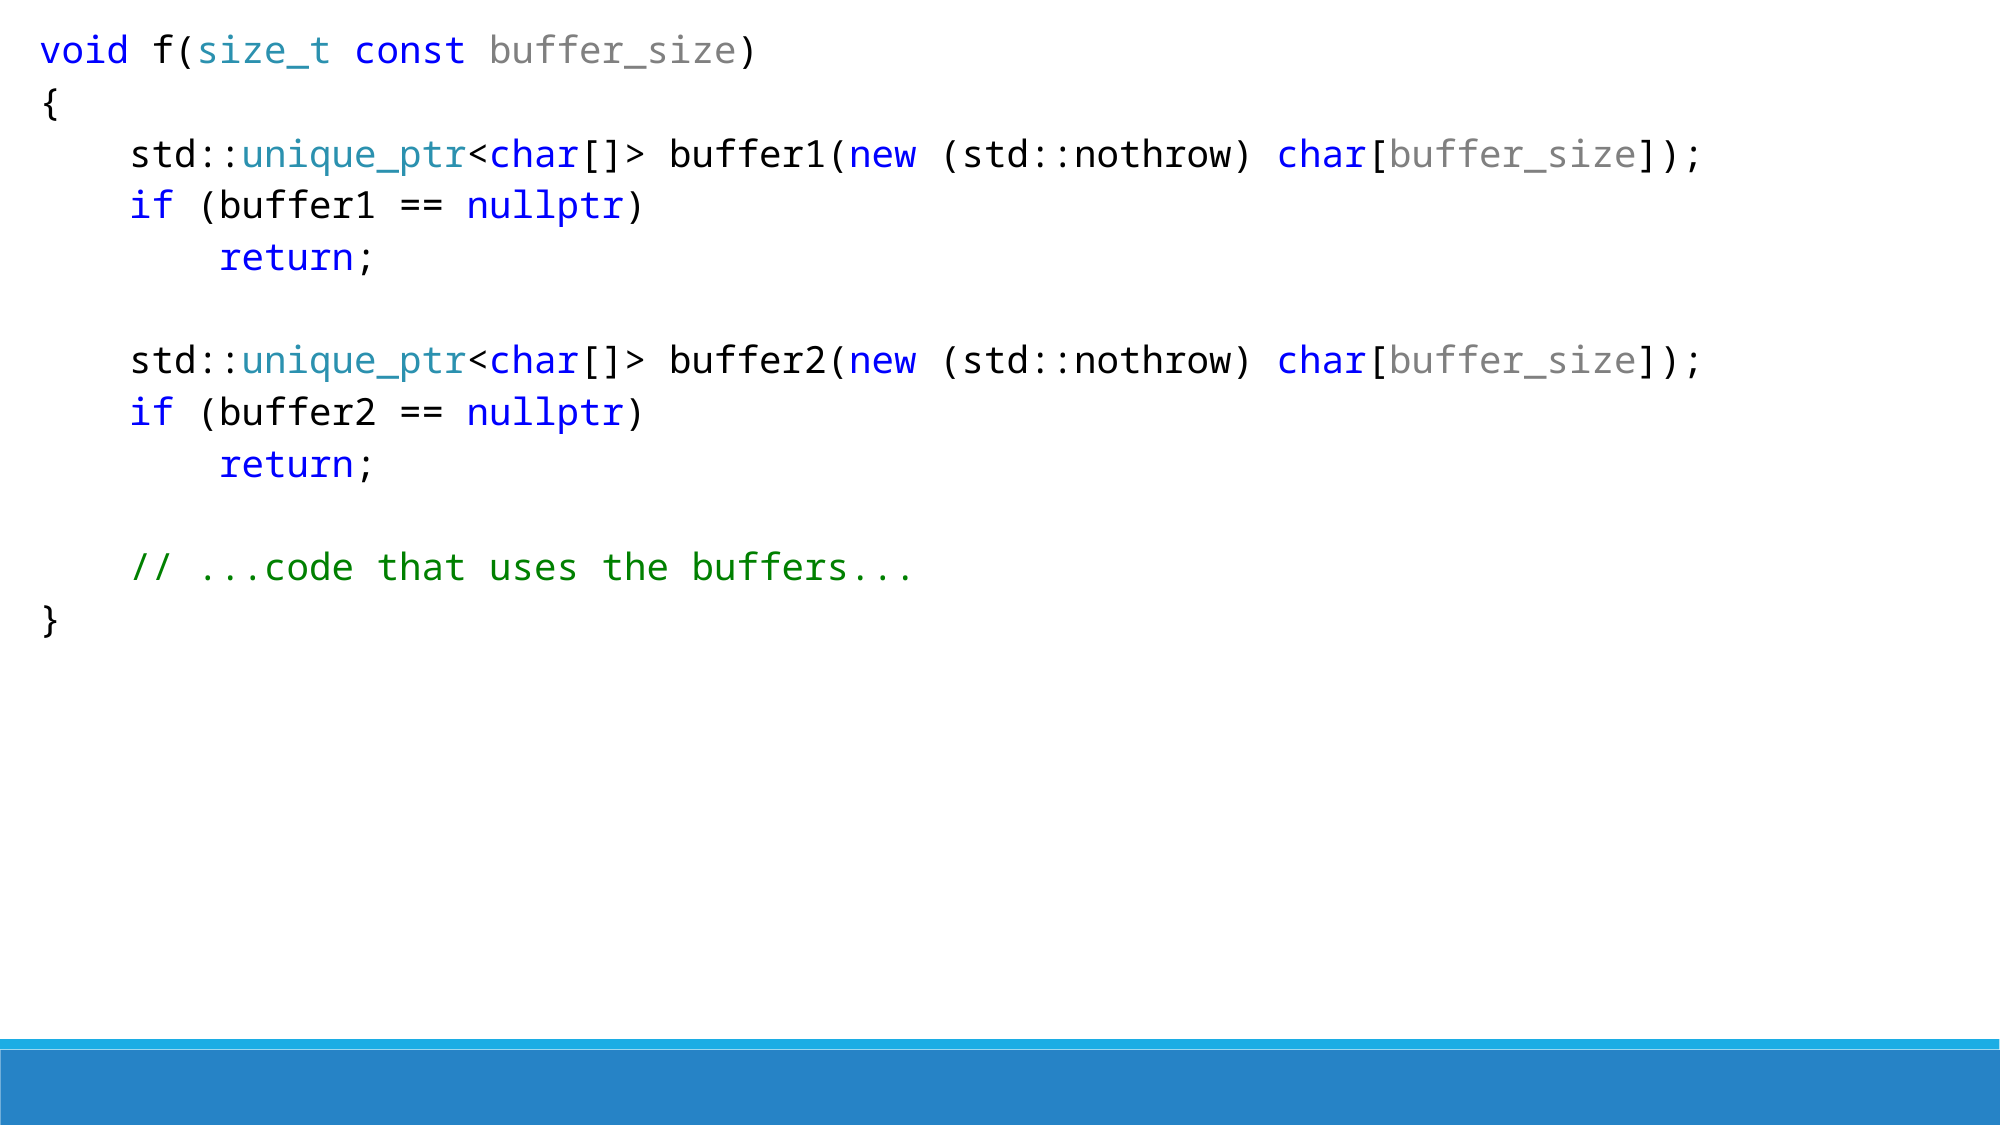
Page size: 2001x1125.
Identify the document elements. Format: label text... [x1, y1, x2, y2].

list void f(size_t const buffer_size) { std::unique_ptr<char[]> buffer1(new (std::nothrow) char[buffer_size]); if (buffer1 == nullptr) return; std::unique_ptr<char[]> buffer2(new (std::nothrow) char[buffer_size]); if (buffer2 == nullptr) return; // ...code that uses the buffers... } [33, 38, 1987, 1032]
